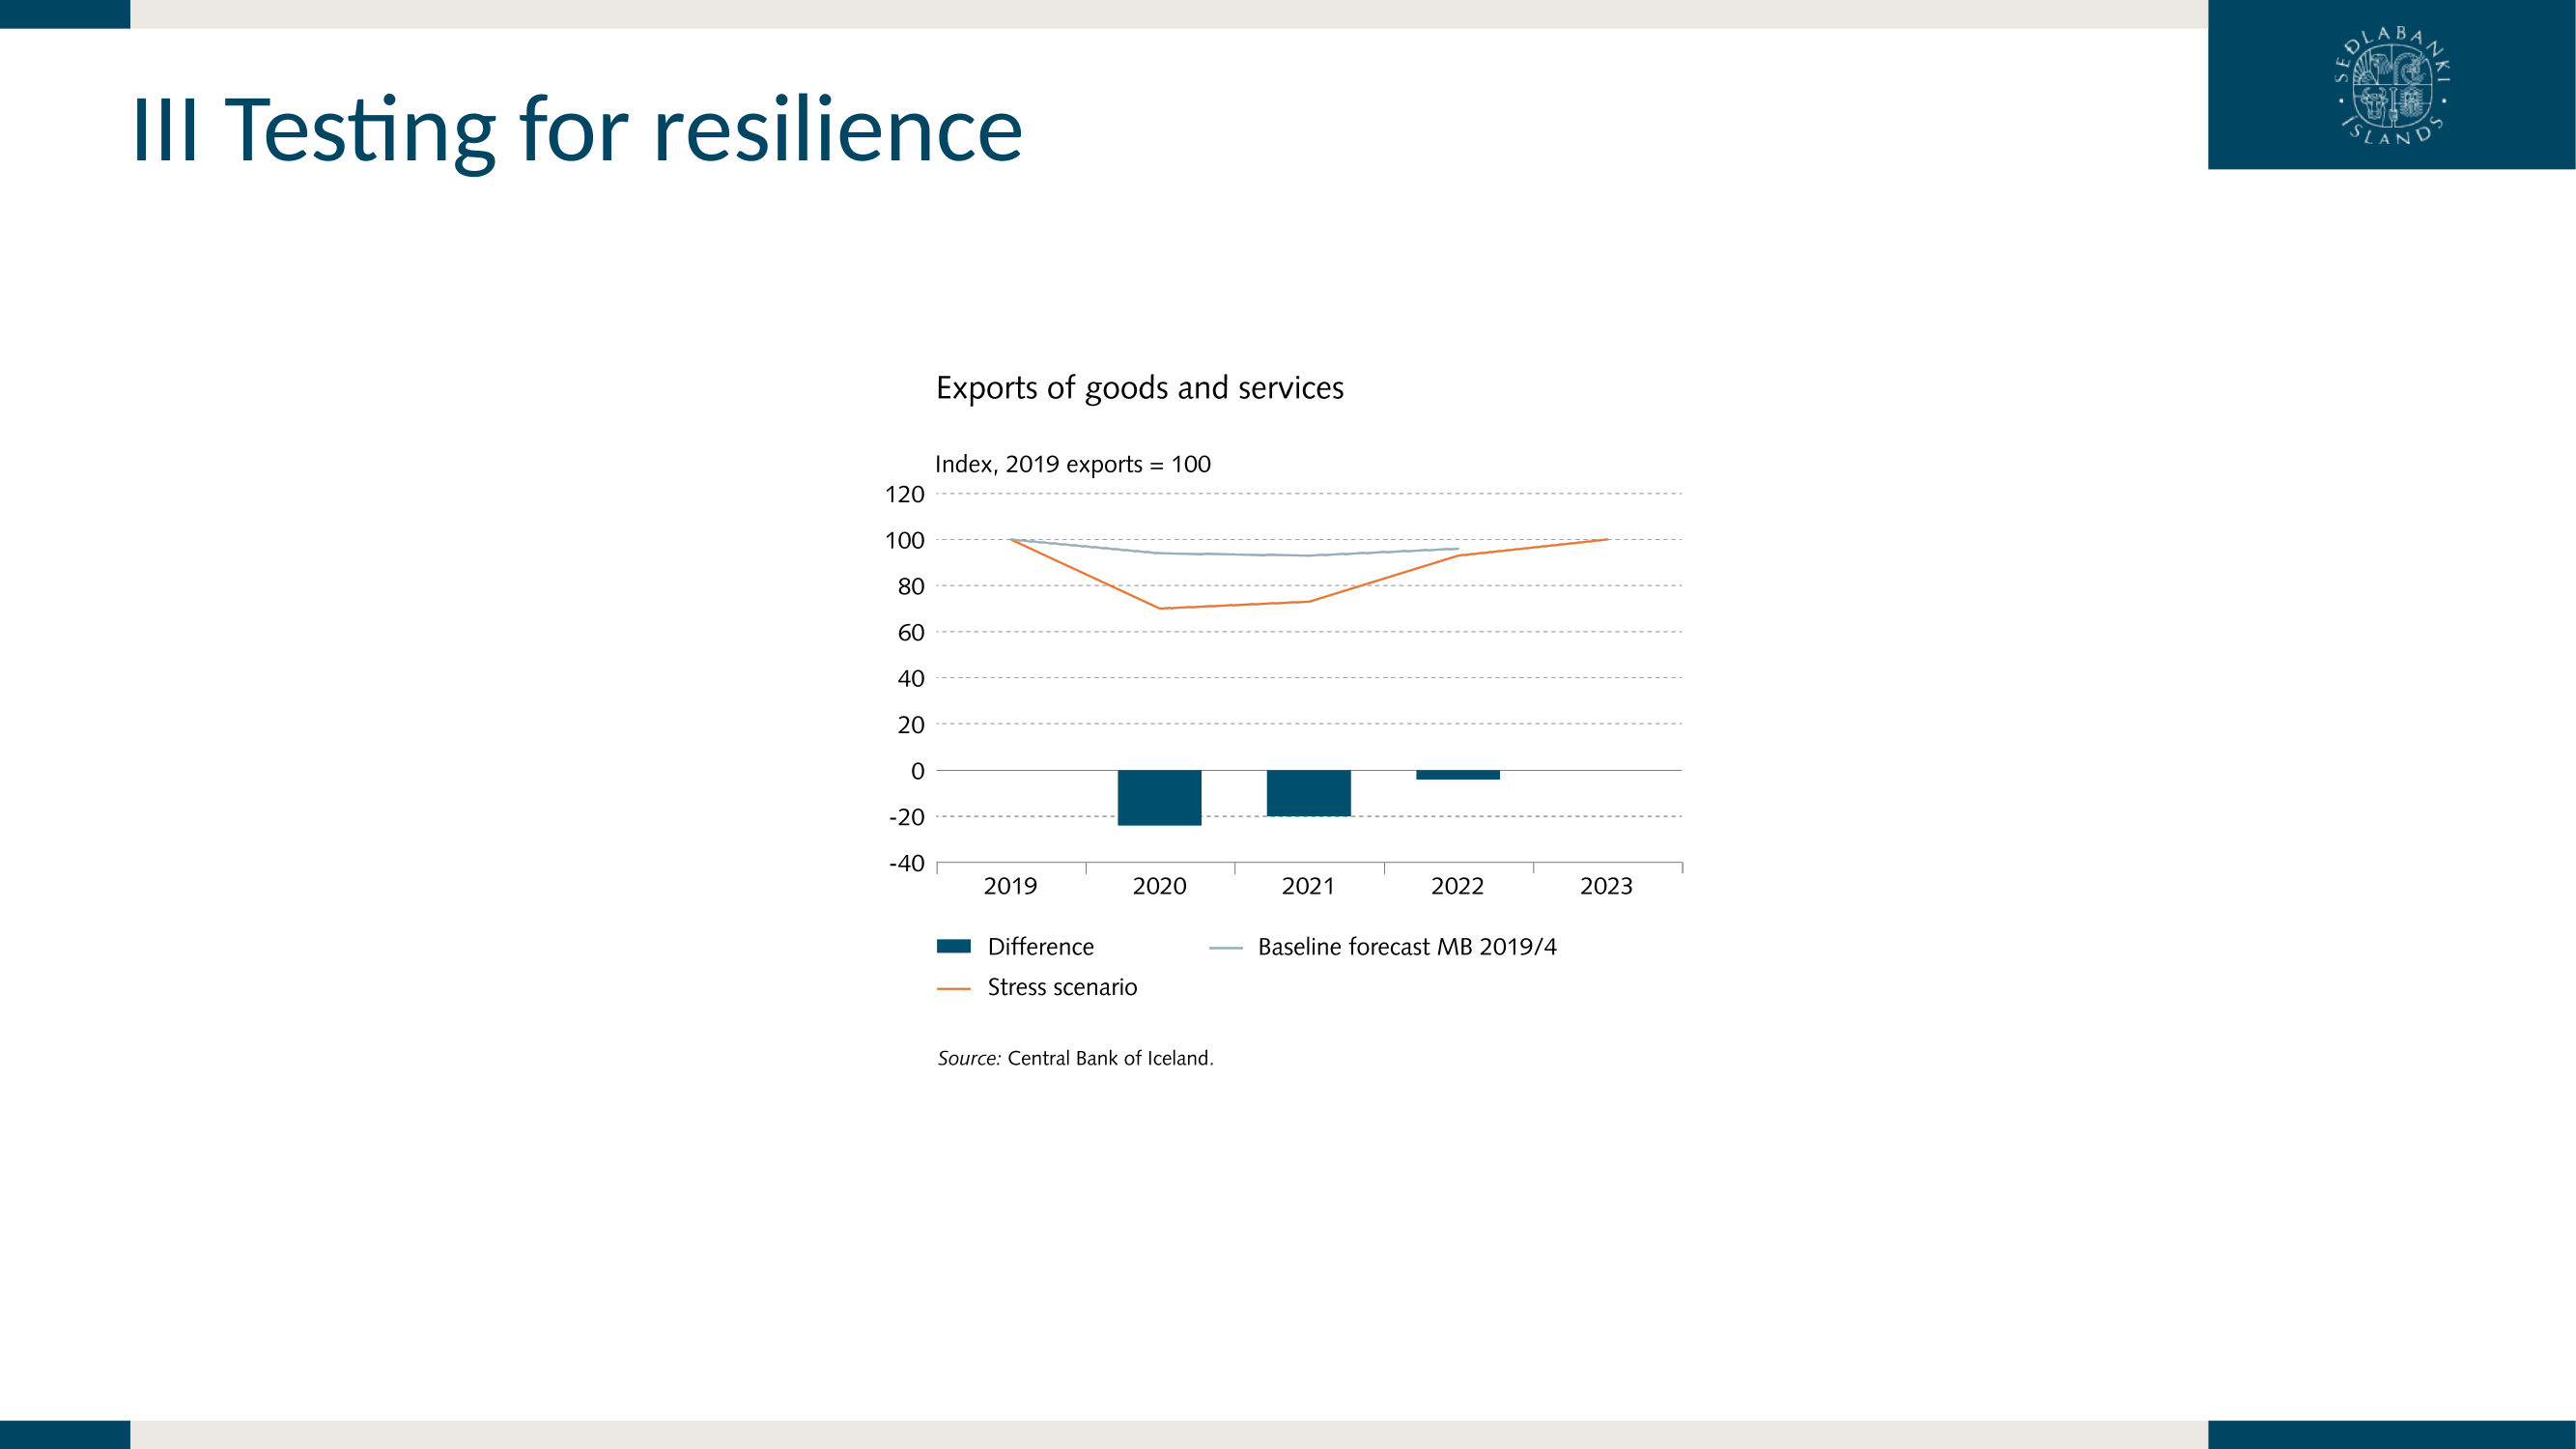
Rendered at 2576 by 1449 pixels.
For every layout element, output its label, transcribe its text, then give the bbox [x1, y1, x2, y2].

title III Testing for resilience [129, 86, 2178, 290]
picture [884, 371, 1692, 1078]
